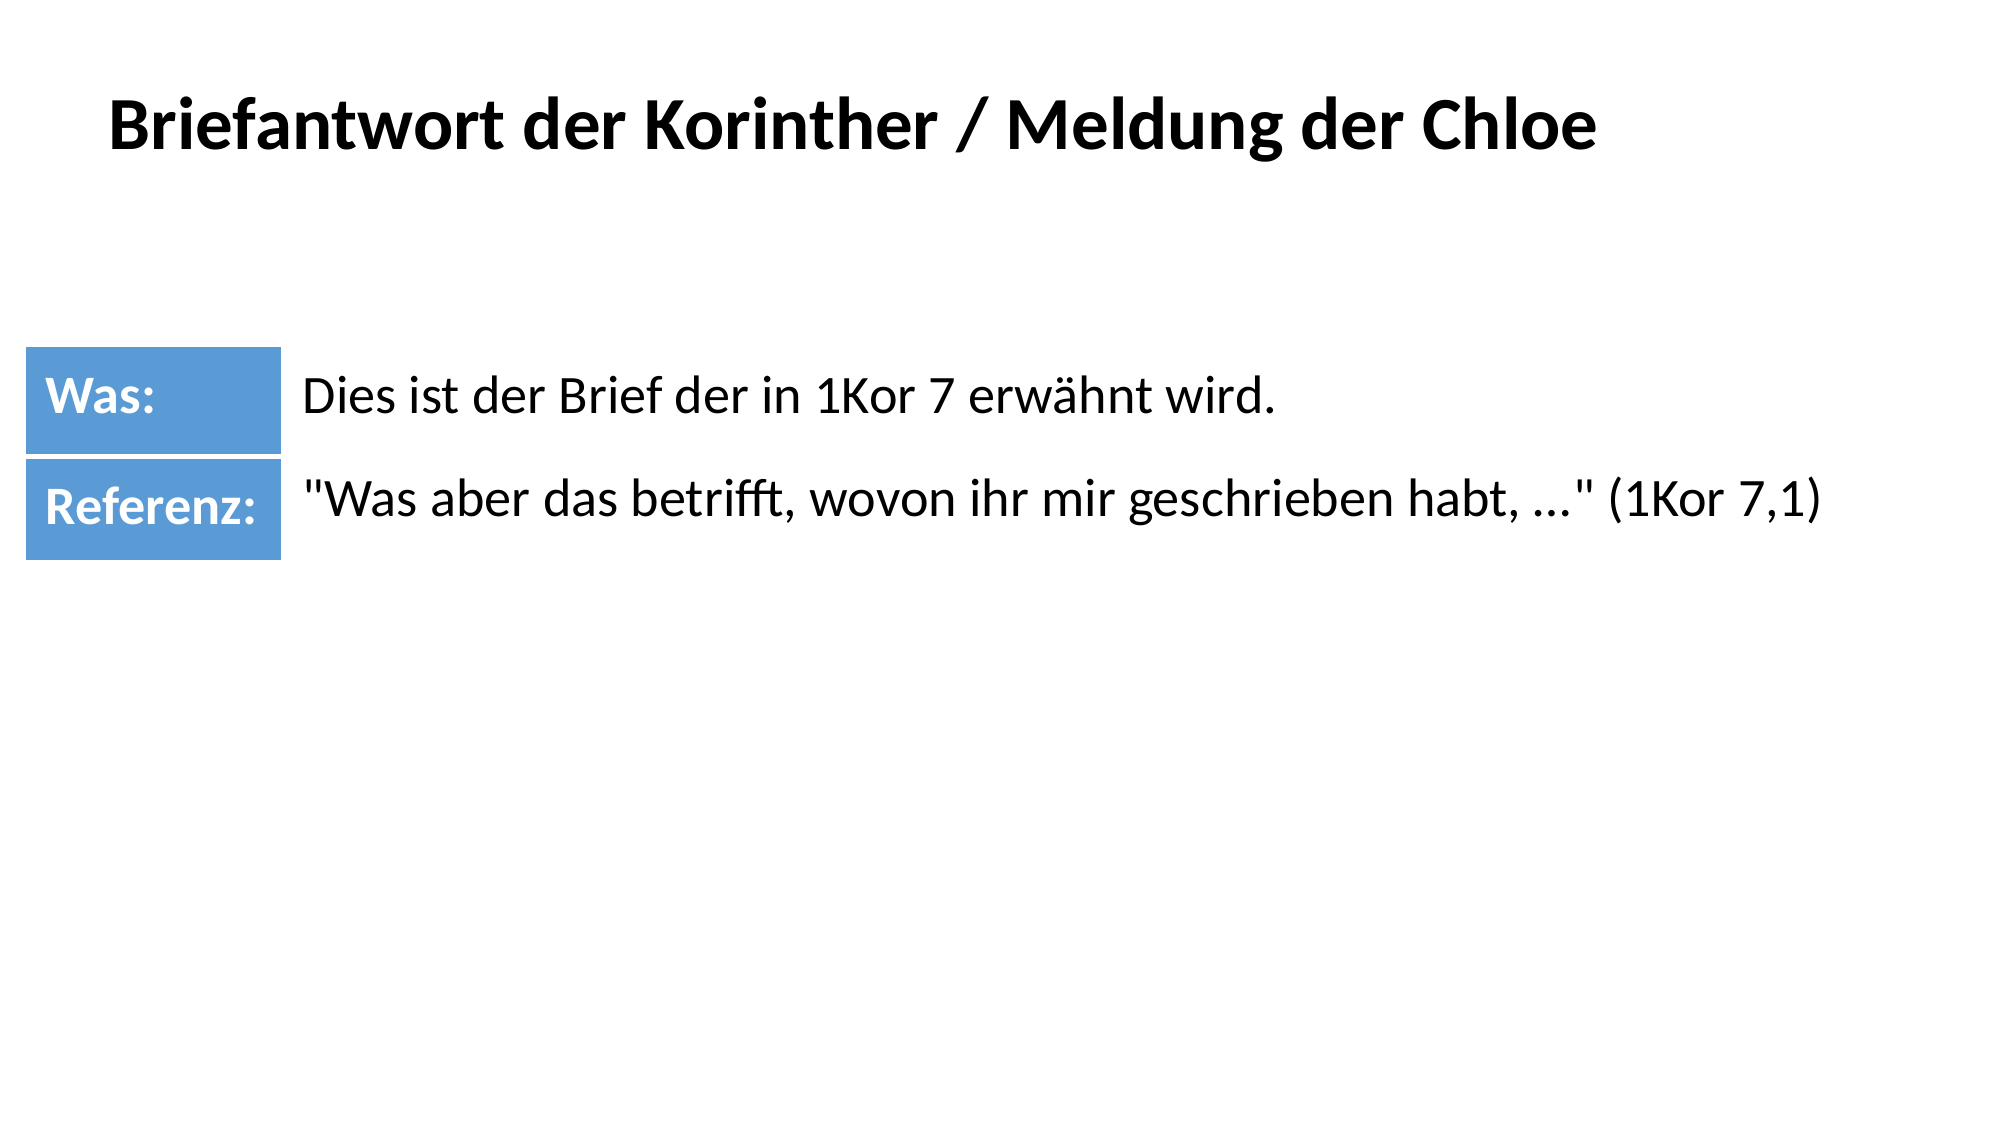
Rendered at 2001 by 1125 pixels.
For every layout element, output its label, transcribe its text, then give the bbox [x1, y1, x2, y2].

table_cell Referenz: [26, 459, 281, 560]
table_header Dies ist der Brief der in 1Kor 7 erwähnt wird. [283, 347, 1962, 454]
table_cell "Was aber das betrifft, wovon ihr mir geschrieben habt, …" (1Kor 7,1) [283, 459, 1962, 560]
text_box Briefantwort der Korinther / Meldung der Chloe [93, 67, 1615, 172]
table_header Was: [26, 347, 281, 454]
